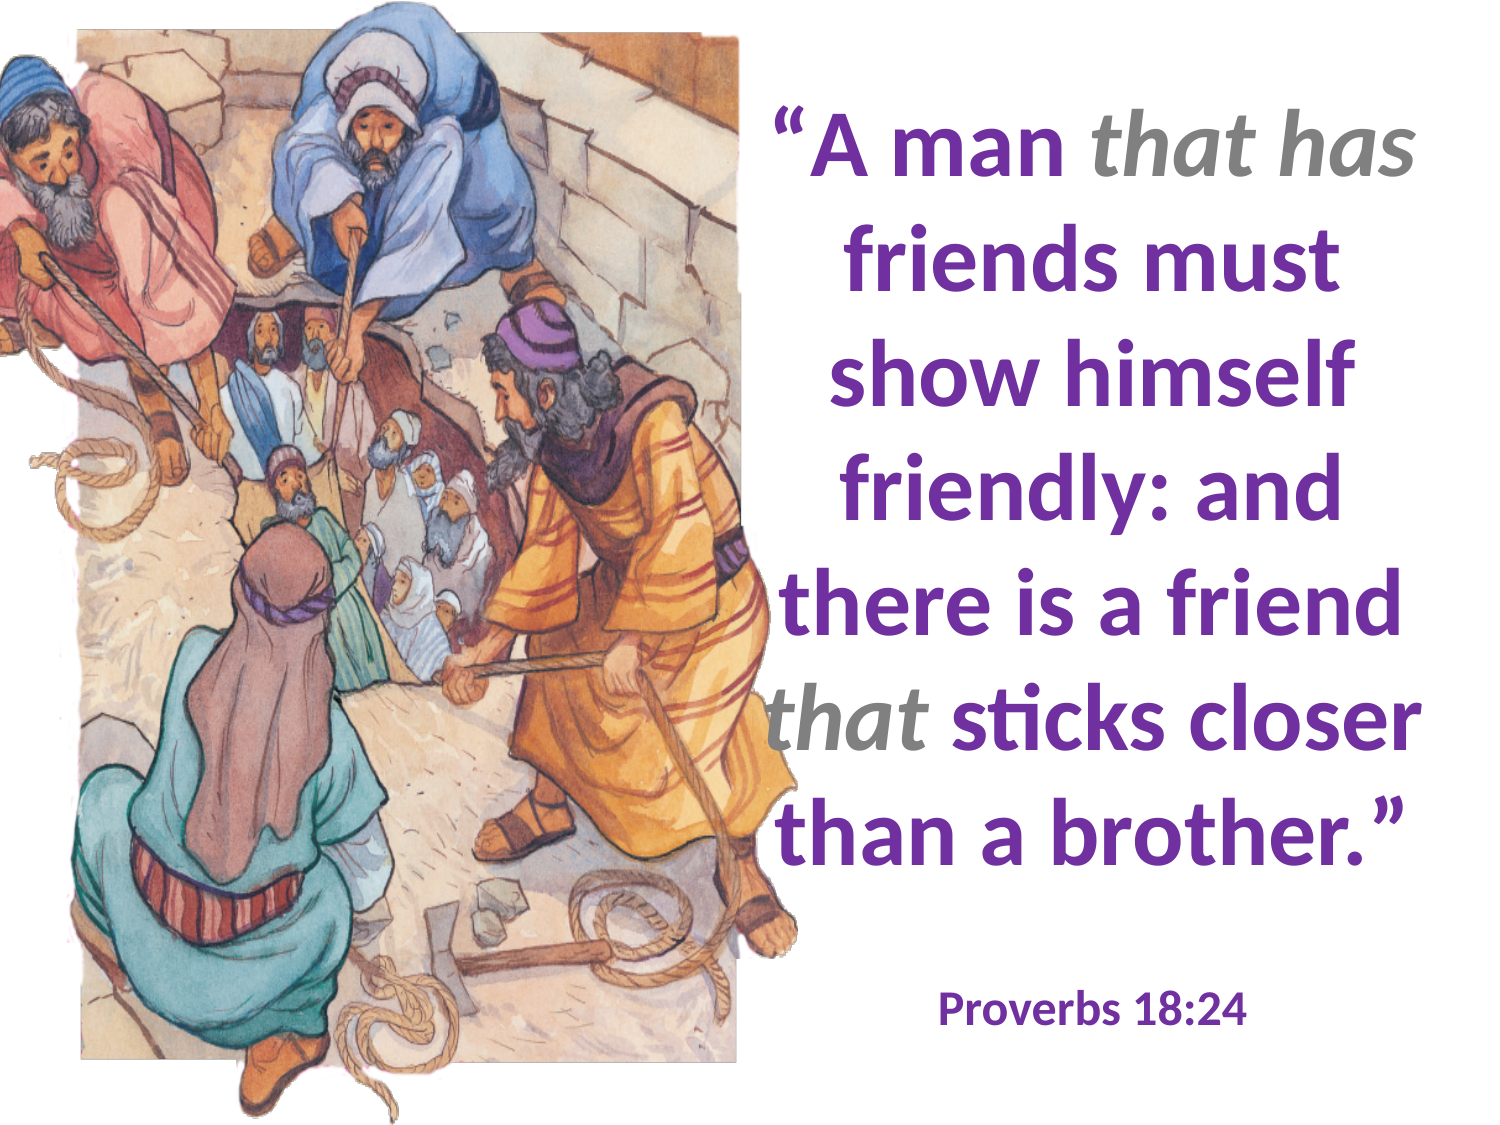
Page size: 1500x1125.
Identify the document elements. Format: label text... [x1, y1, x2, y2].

text_box “A man that has friends must show himself friendly: and there is a friend that sticks closer than a brother.” Proverbs 18:24 [801, 72, 1447, 1043]
picture [0, 1, 798, 1125]
